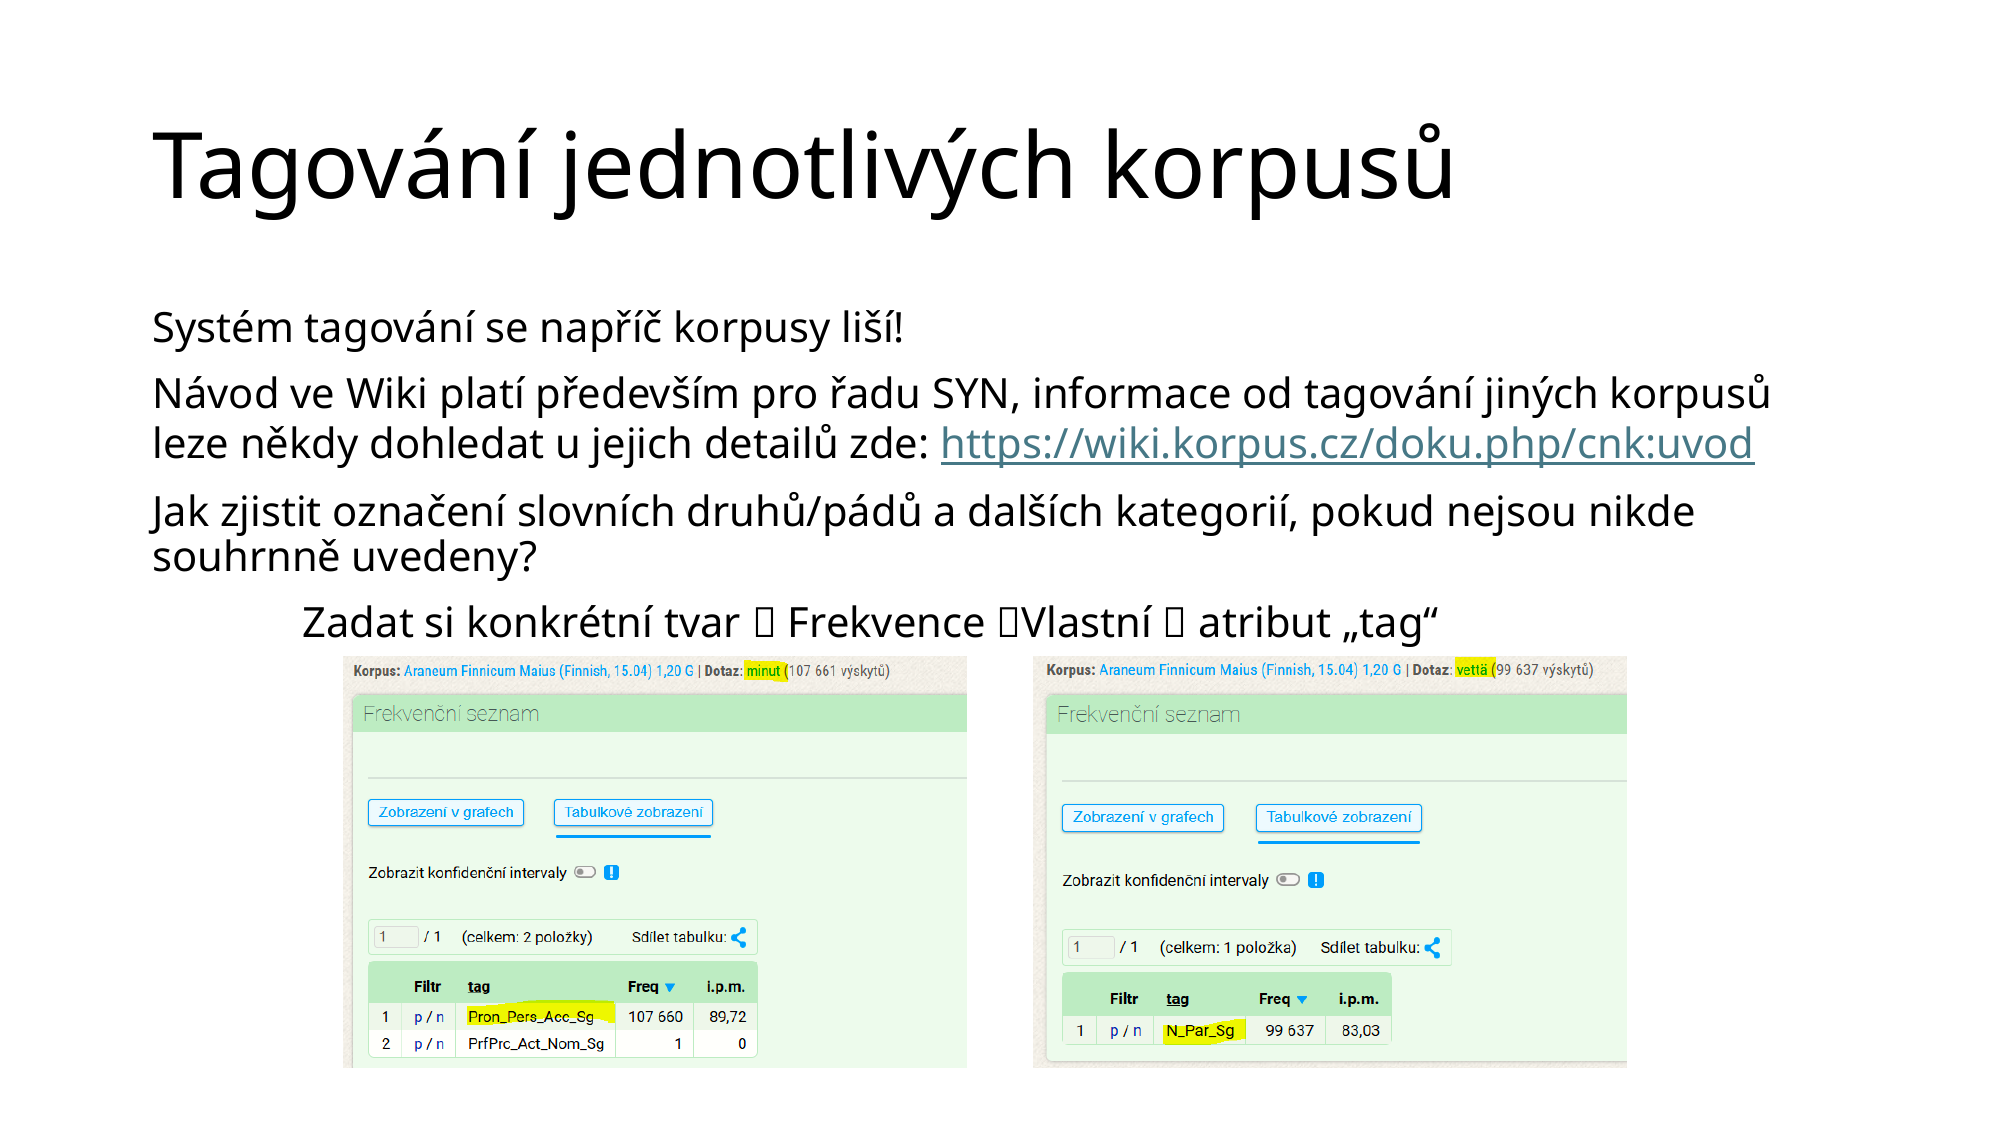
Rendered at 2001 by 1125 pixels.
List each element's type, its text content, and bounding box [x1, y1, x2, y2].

picture [1032, 655, 1628, 1068]
title Tagování jednotlivých korpusů [137, 59, 1863, 278]
picture [342, 655, 967, 1068]
list Systém tagování se napříč korpusy liší! Návod ve Wiki platí především pro řadu SYN, informace od tagování jiných korpusů leze někdy dohledat u jejich detailů zde: https://wiki.korpus.cz/doku.php/cnk:uvod Jak zjistit označení slovních druhů/pádů a dalších kategorií, pokud nejsou nikde souhrnně uvedeny? Zadat si konkrétní tvar  Frekvence Vlastní  atribut „tag“ [137, 299, 1863, 1014]
